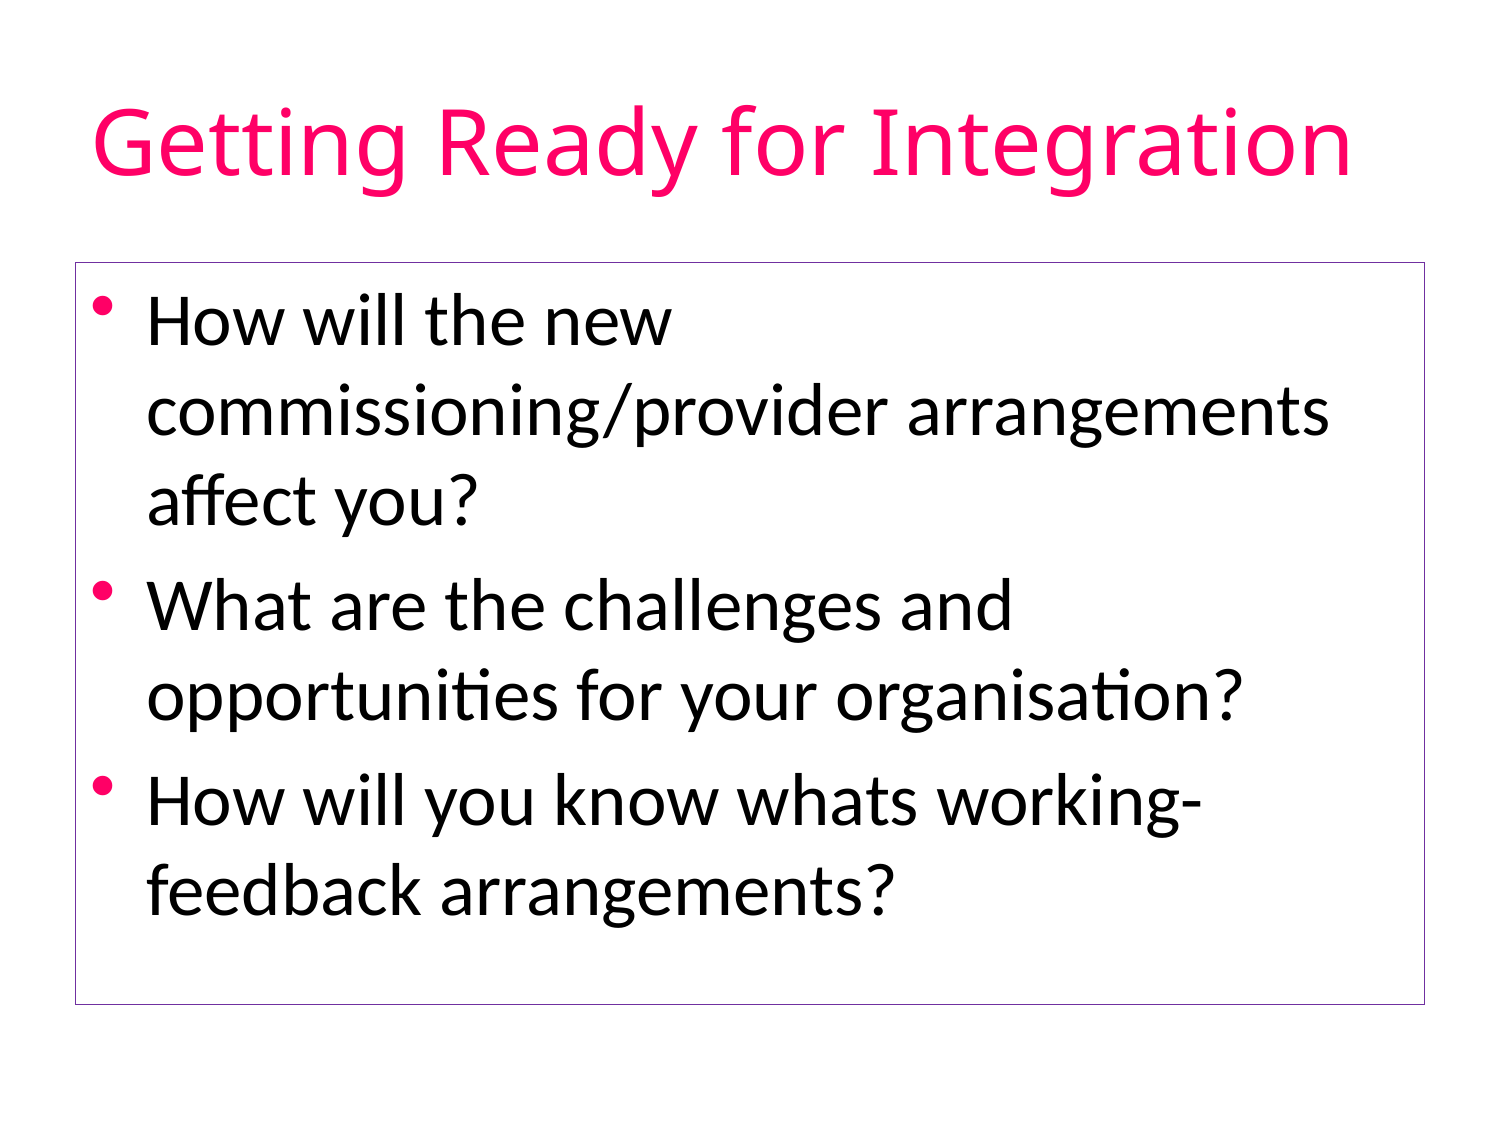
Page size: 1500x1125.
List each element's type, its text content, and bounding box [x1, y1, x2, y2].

list How will the new commissioning/provider arrangements affect you? What are the challenges and opportunities for your organisation? How will you know whats working-feedback arrangements? [75, 262, 1425, 1005]
text_box [719, 486, 781, 637]
title Getting Ready for Integration [75, 45, 1425, 233]
